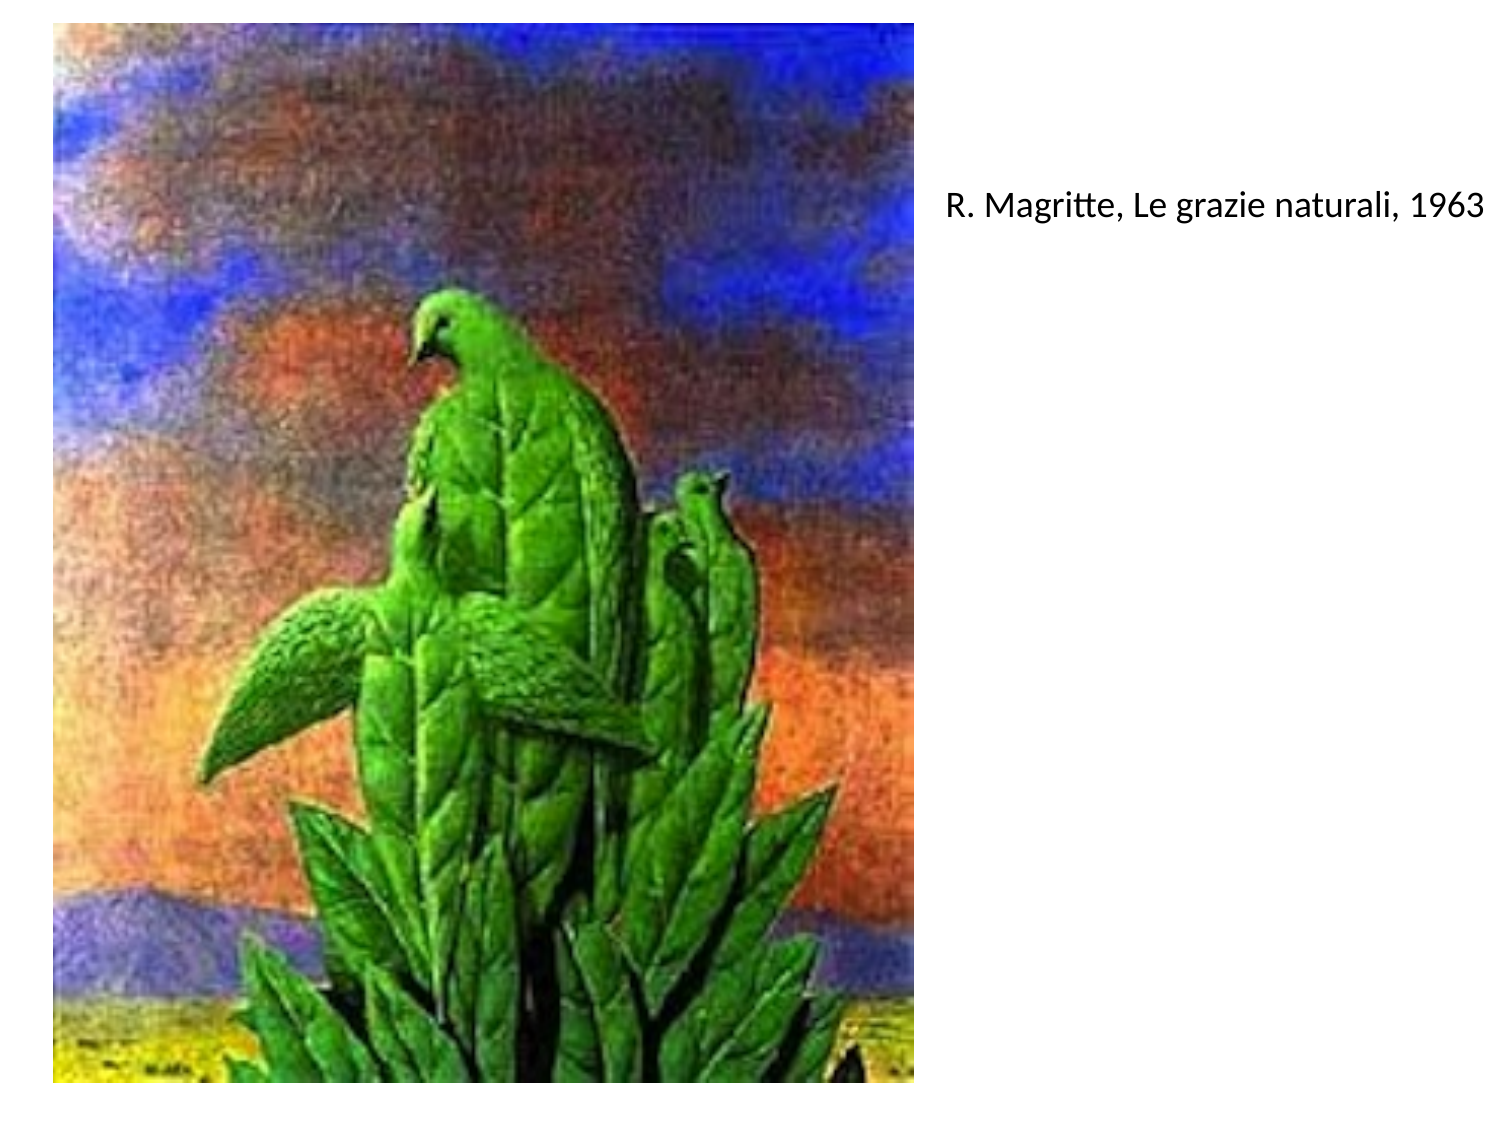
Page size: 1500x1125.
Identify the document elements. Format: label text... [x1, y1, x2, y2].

text_box R. Magritte, Le grazie naturali, 1963 [930, 172, 1500, 233]
picture [52, 23, 915, 1083]
